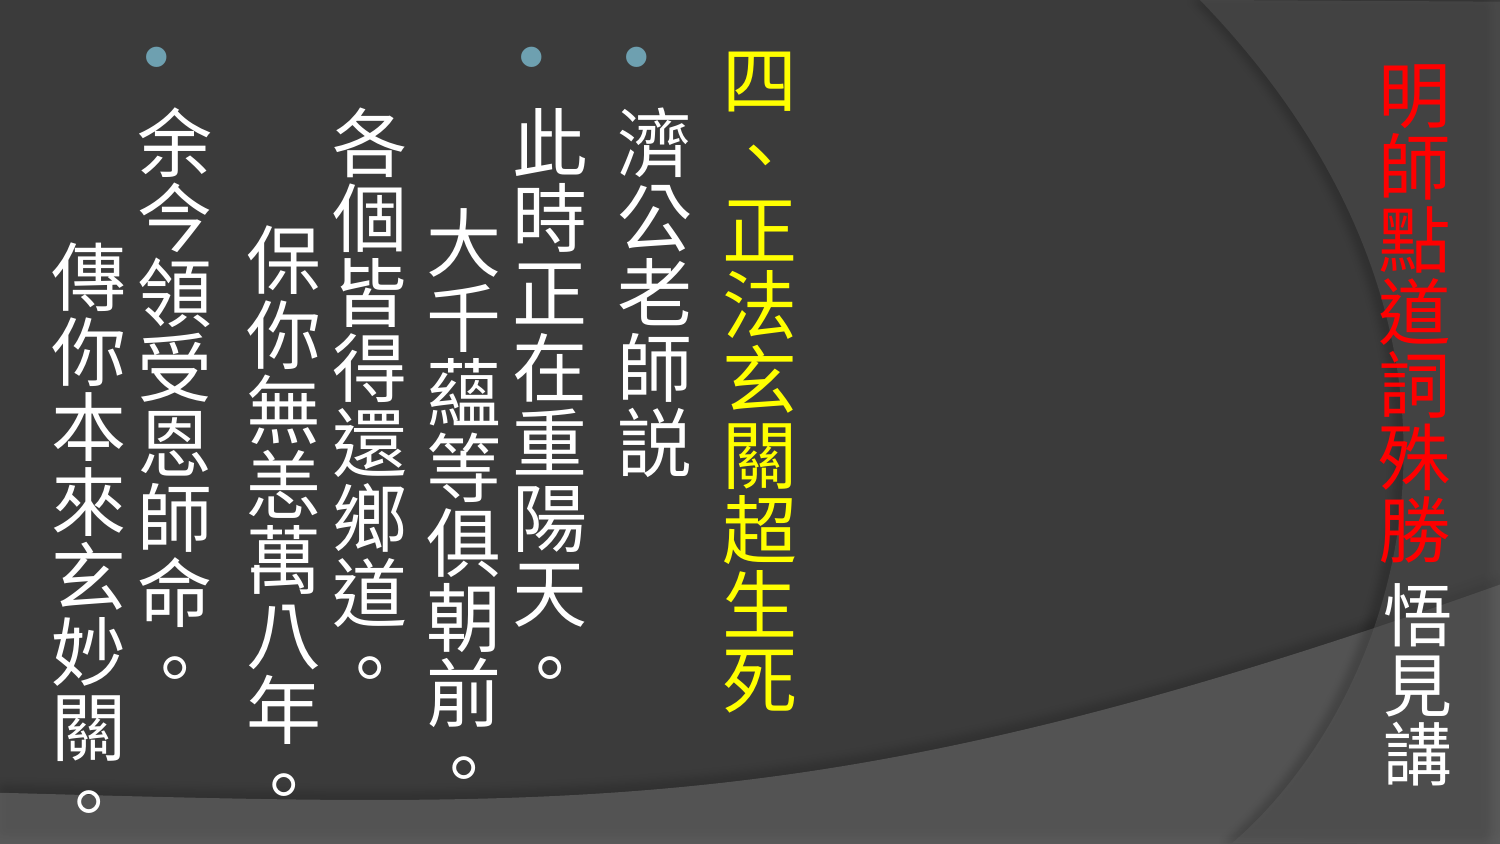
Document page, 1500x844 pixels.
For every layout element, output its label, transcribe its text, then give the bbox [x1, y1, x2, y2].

list 四、正法玄關超生死 濟公老師説 此時正在重陽天。 大千蘊等俱朝前。 各個皆得還鄉道。 保你無恙萬八年。 余今領受恩師命。 傳你本來玄妙關。 [29, 21, 1353, 825]
title 明師點道詞殊勝 悟見講 [1353, 27, 1473, 820]
